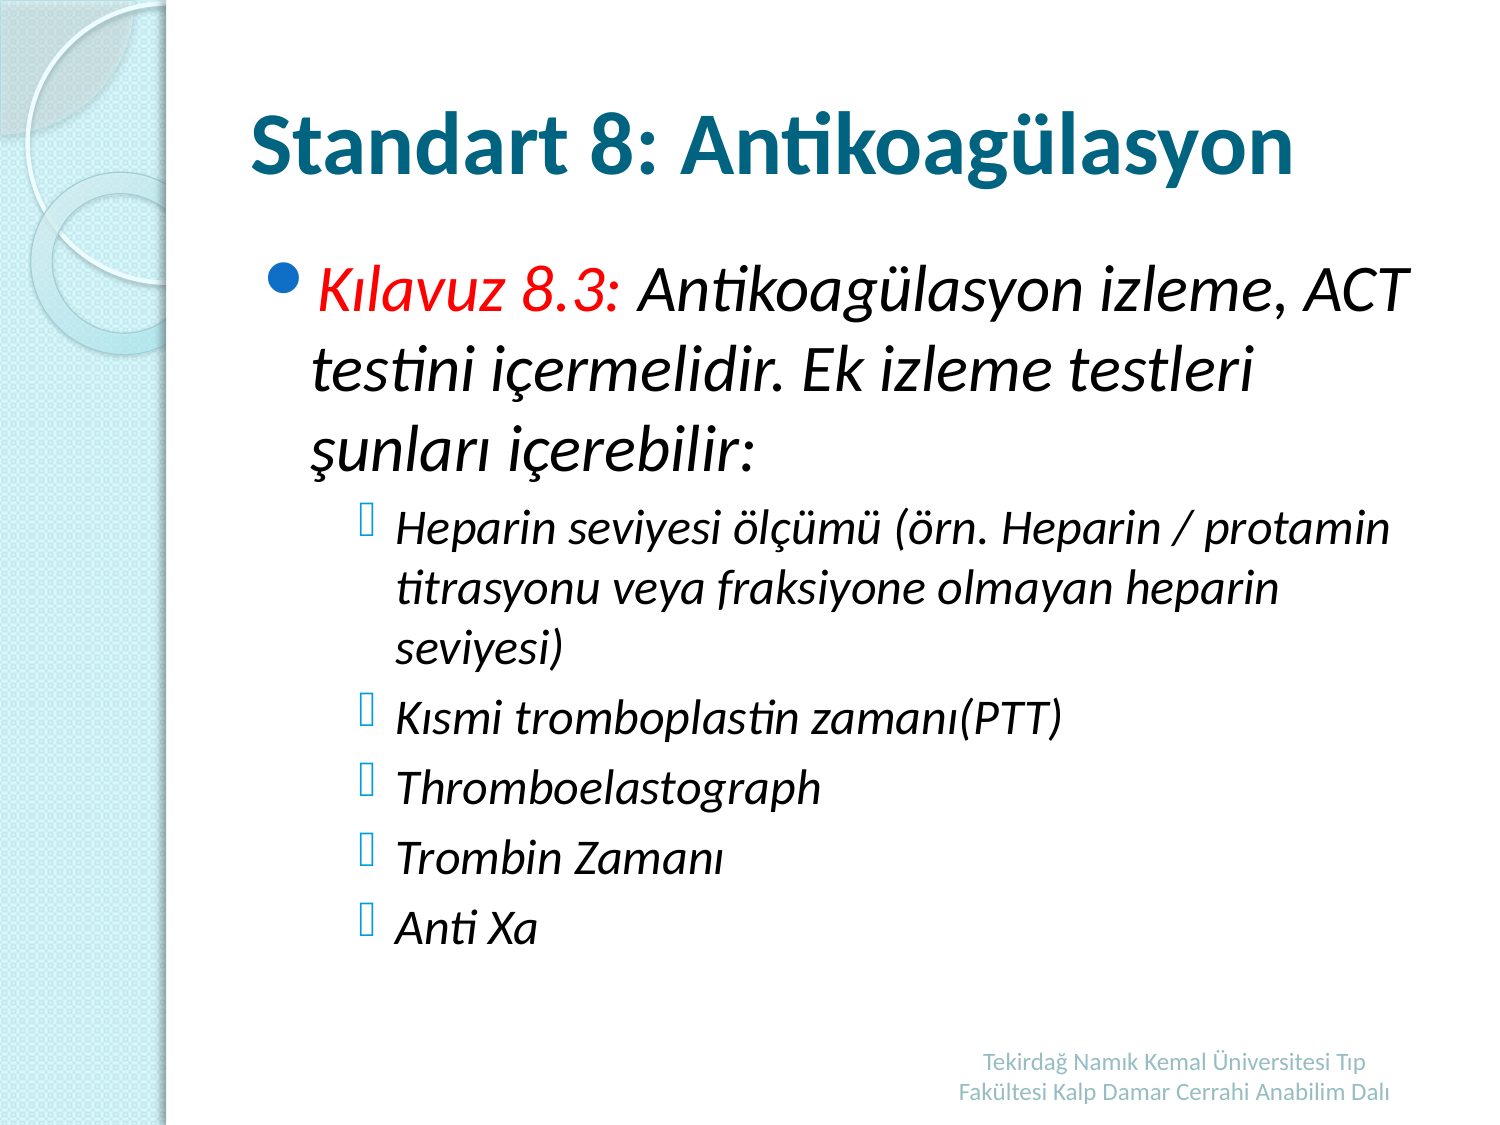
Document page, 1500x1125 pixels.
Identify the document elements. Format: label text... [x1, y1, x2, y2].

footer Tekirdağ Namık Kemal Üniversitesi Tıp Fakültesi Kalp Damar Cerrahi Anabilim Dalı [937, 1034, 1413, 1113]
title Standart 8: Antikoagülasyon [235, 45, 1466, 233]
list Kılavuz 8.3: Antikoagülasyon izleme, ACT testini içermelidir. Ek izleme testleri şunları içerebilir: Heparin seviyesi ölçümü (örn. Heparin / protamin titrasyonu veya fraksiyone olmayan heparin seviyesi) Kısmi tromboplastin zamanı(PTT) Thromboelastograph Trombin Zamanı Anti Xa [235, 237, 1466, 1025]
